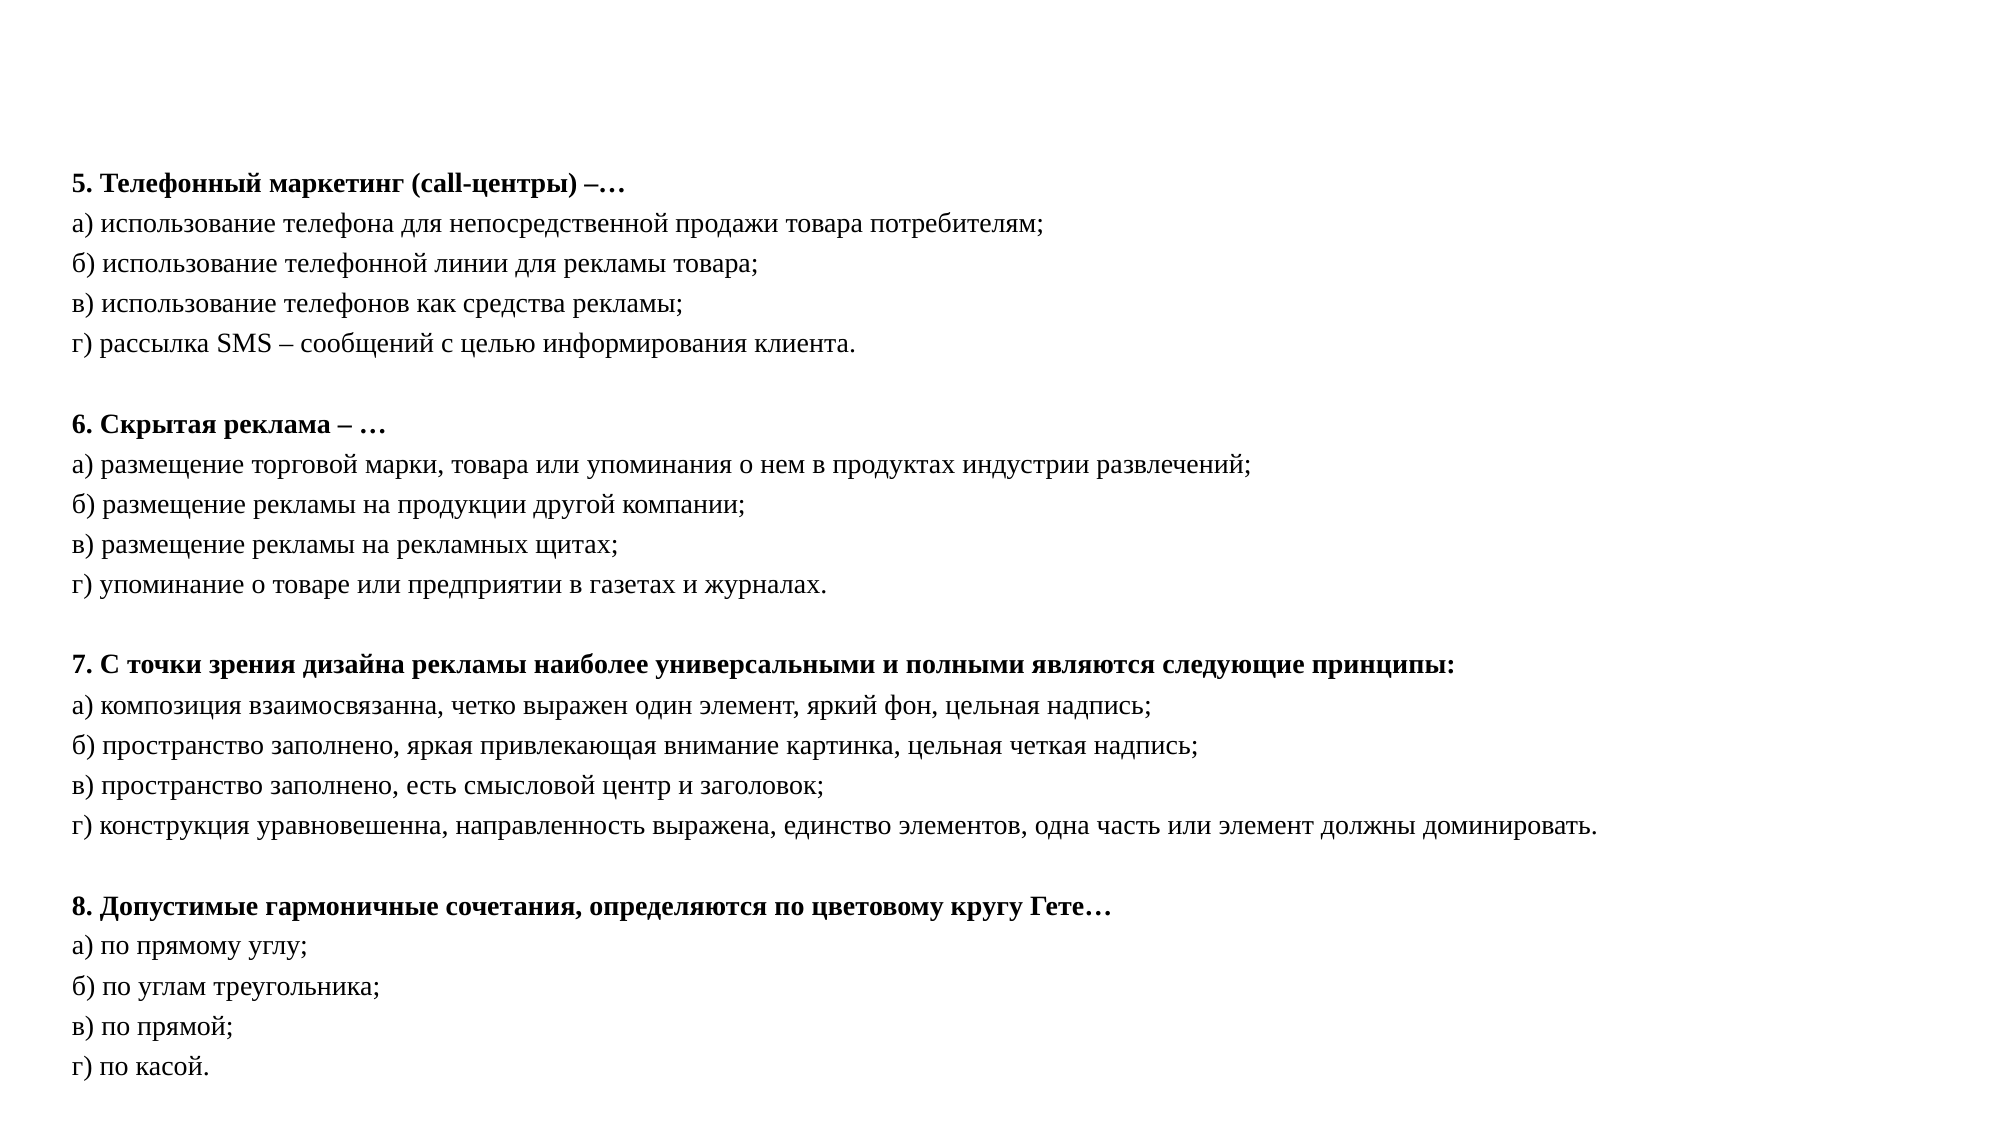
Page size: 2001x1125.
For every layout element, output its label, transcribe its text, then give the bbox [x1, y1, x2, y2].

list 5. Телефонный маркетинг (call-центры) –… а) использование телефона для непосредственной продажи товара потребителям; б) использование телефонной линии для рекламы товара; в) использование телефонов как средства рекламы; г) рассылка SMS – сообщений с целью информирования клиента. 6. Скрытая реклама – … а) размещение торговой марки, товара или упоминания о нем в продуктах индустрии развлечений; б) размещение рекламы на продукции другой компании; в) размещение рекламы на рекламных щитах; г) упоминание о товаре или предприятии в газетах и журналах. 7. С точки зрения дизайна рекламы наиболее универсальными и полными являются следующие принципы: а) композиция взаимосвязанна, четко выражен один элемент, яркий фон, цельная надпись; б) пространство заполнено, яркая привлекающая внимание картинка, цельная четкая надпись; в) пространство заполнено, есть смысловой центр и заголовок; г) конструкция уравновешенна, направленность выражена, единство элементов, одна часть или элемент должны доминировать. 8. Допустимые гармоничные сочетания, определяются по цветовому кругу Гете… а) по прямому углу; б) по углам треугольника; в) по прямой; г) по касой. [56, 149, 1946, 1089]
